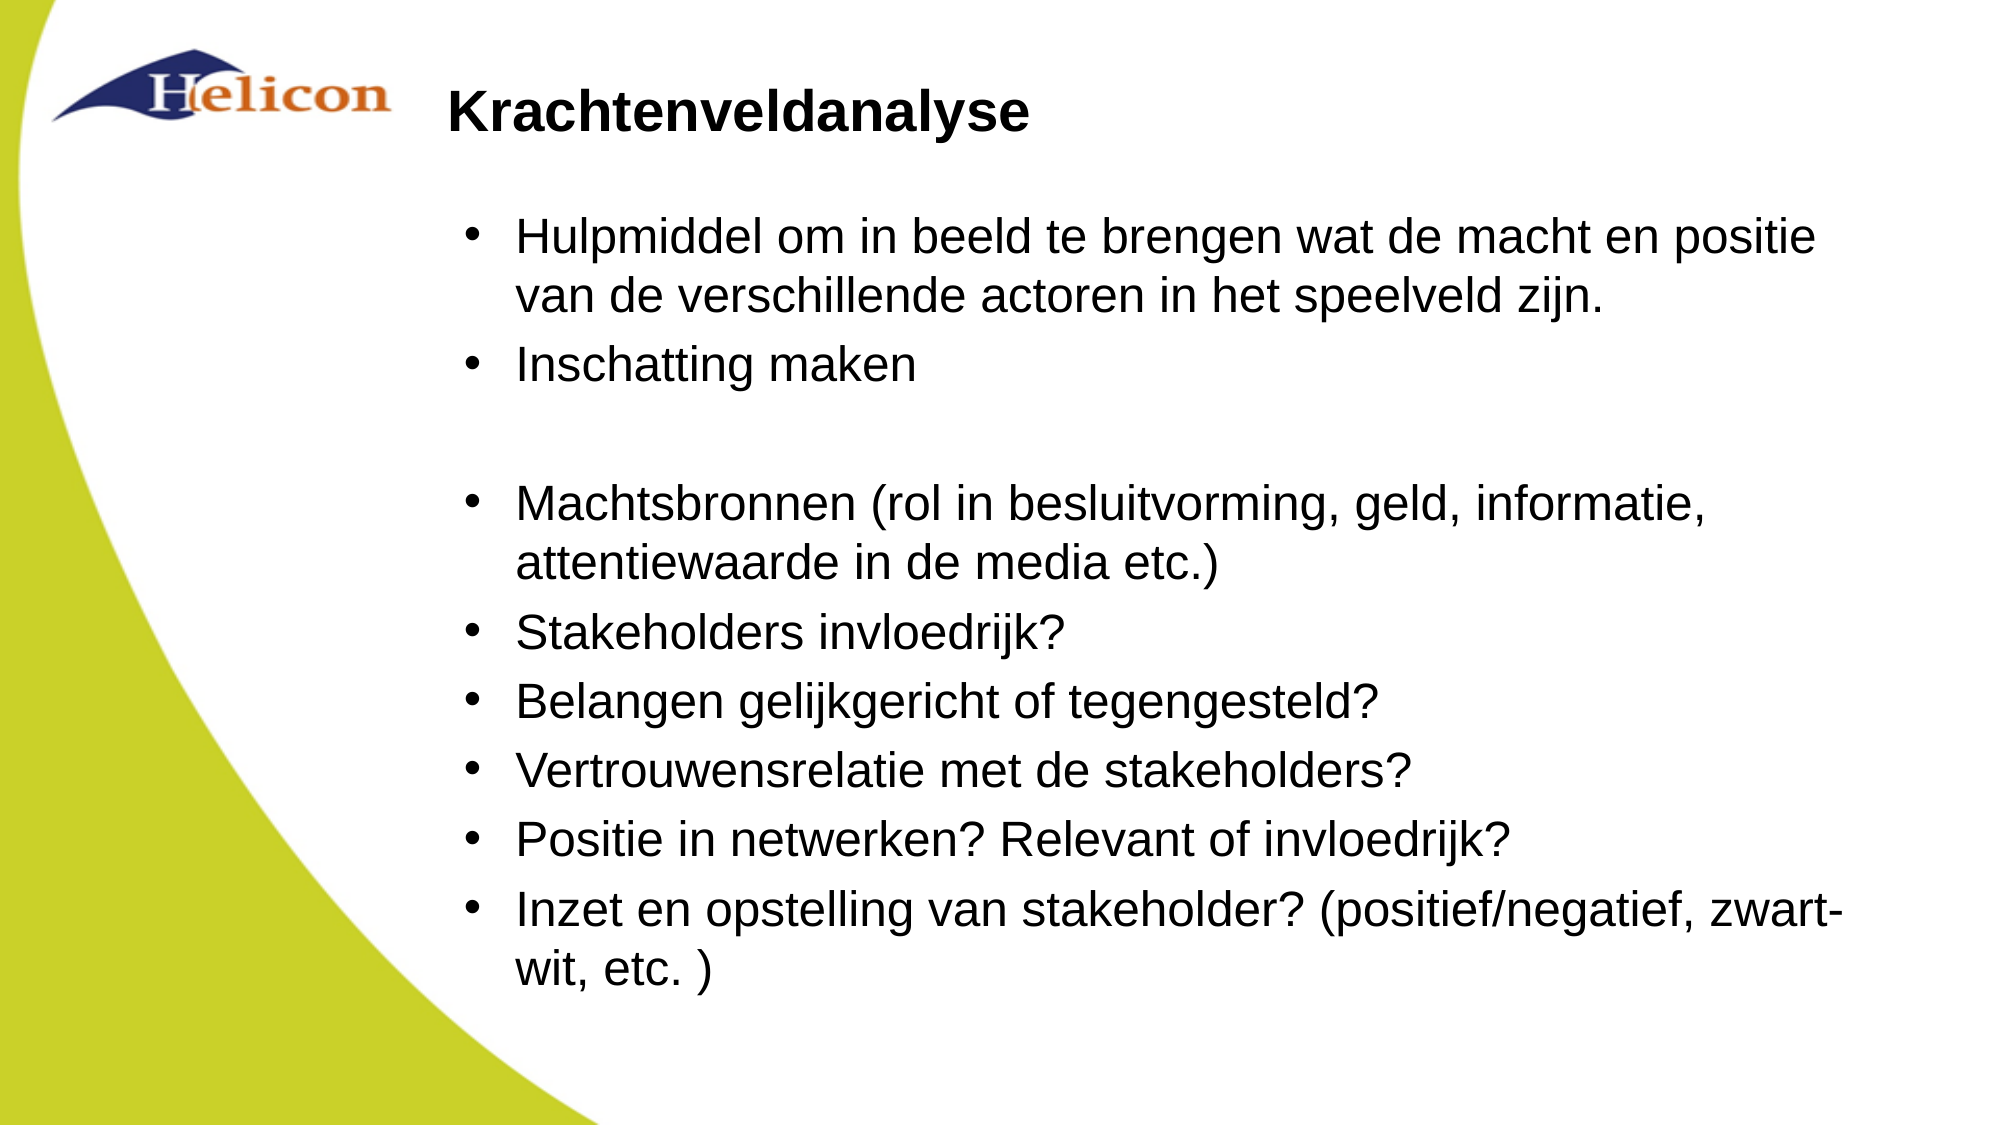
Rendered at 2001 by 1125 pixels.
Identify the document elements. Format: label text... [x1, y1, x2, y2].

list Hulpmiddel om in beeld te brengen wat de macht en positie van de verschillende actoren in het speelveld zijn. Inschatting maken Machtsbronnen (rol in besluitvorming, geld, informatie, attentiewaarde in de media etc.) Stakeholders invloedrijk? Belangen gelijkgericht of tegengesteld? Vertrouwensrelatie met de stakeholders? Positie in netwerken? Relevant of invloedrijk? Inzet en opstelling van stakeholder? (positief/negatief, zwart-wit, etc. ) [448, 196, 1900, 1005]
title Krachtenveldanalyse [432, 54, 1887, 161]
picture [0, 0, 2000, 1125]
